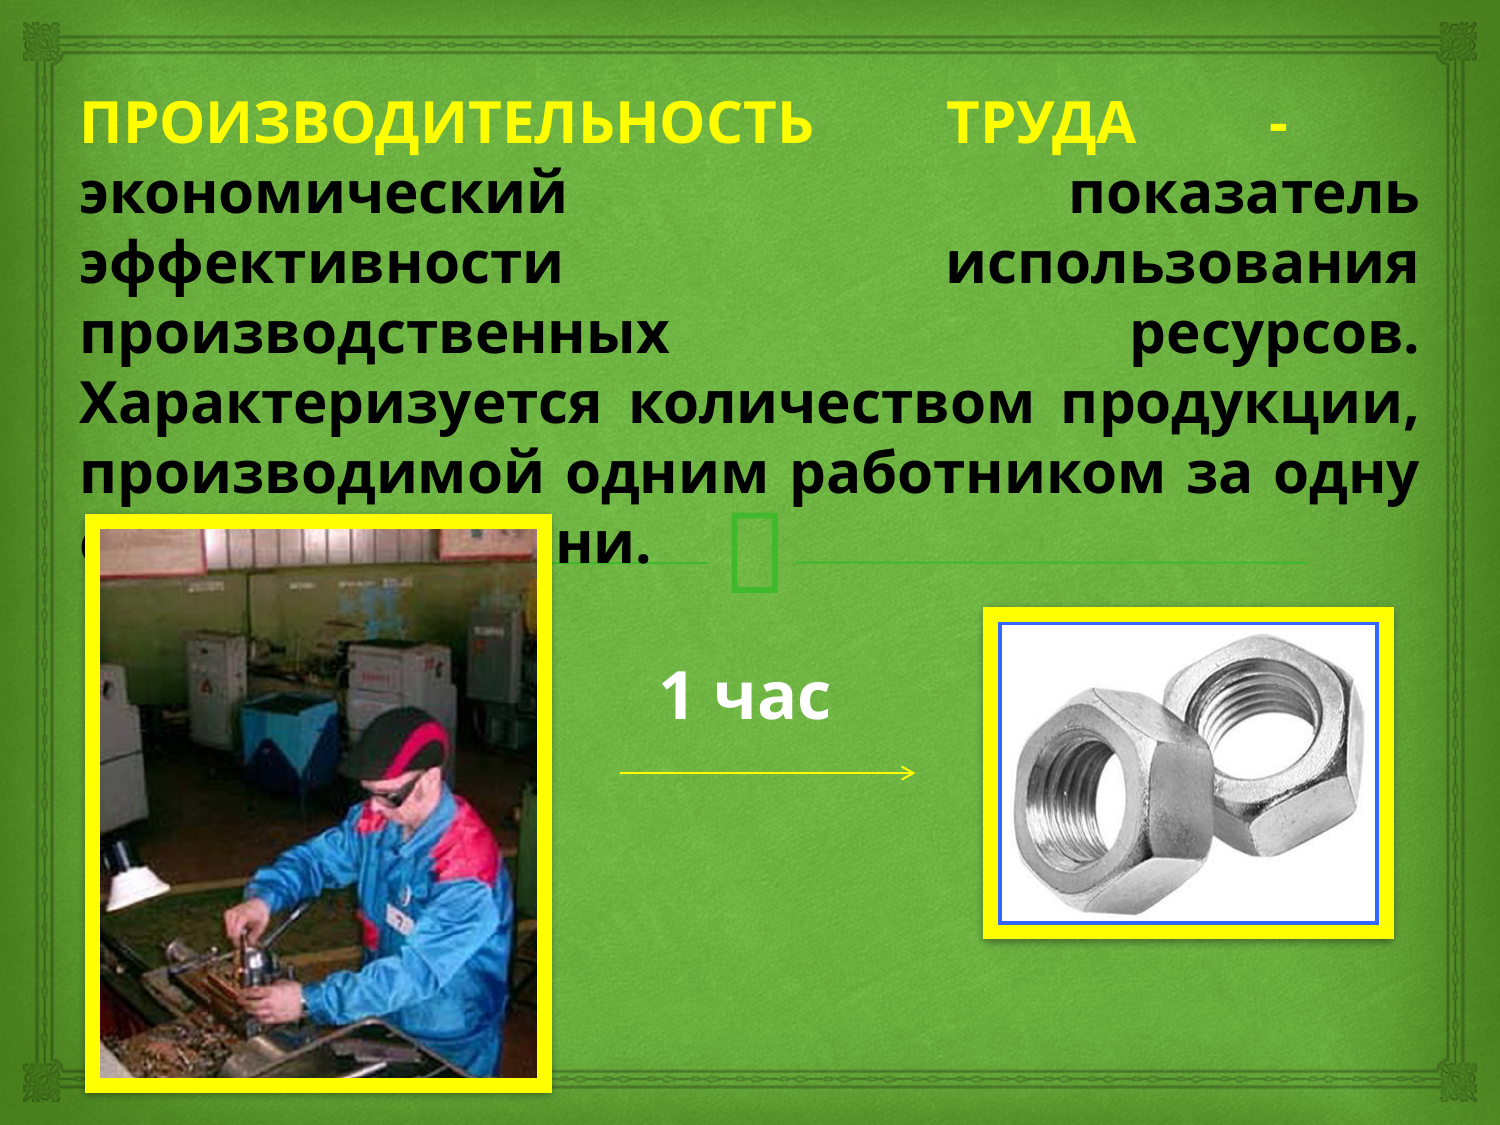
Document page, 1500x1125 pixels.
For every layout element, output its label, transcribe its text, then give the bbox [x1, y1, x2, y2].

text_box ПРОИЗВОДИТЕЛЬНОСТЬ ТРУДА - экономический показатель эффективности использования производственных ресурсов. Характеризуется количеством продукции, производимой одним работником за одну единицу времени. [64, 78, 1436, 583]
picture [0, 0, 1500, 1125]
text_box 1 час [643, 645, 892, 740]
